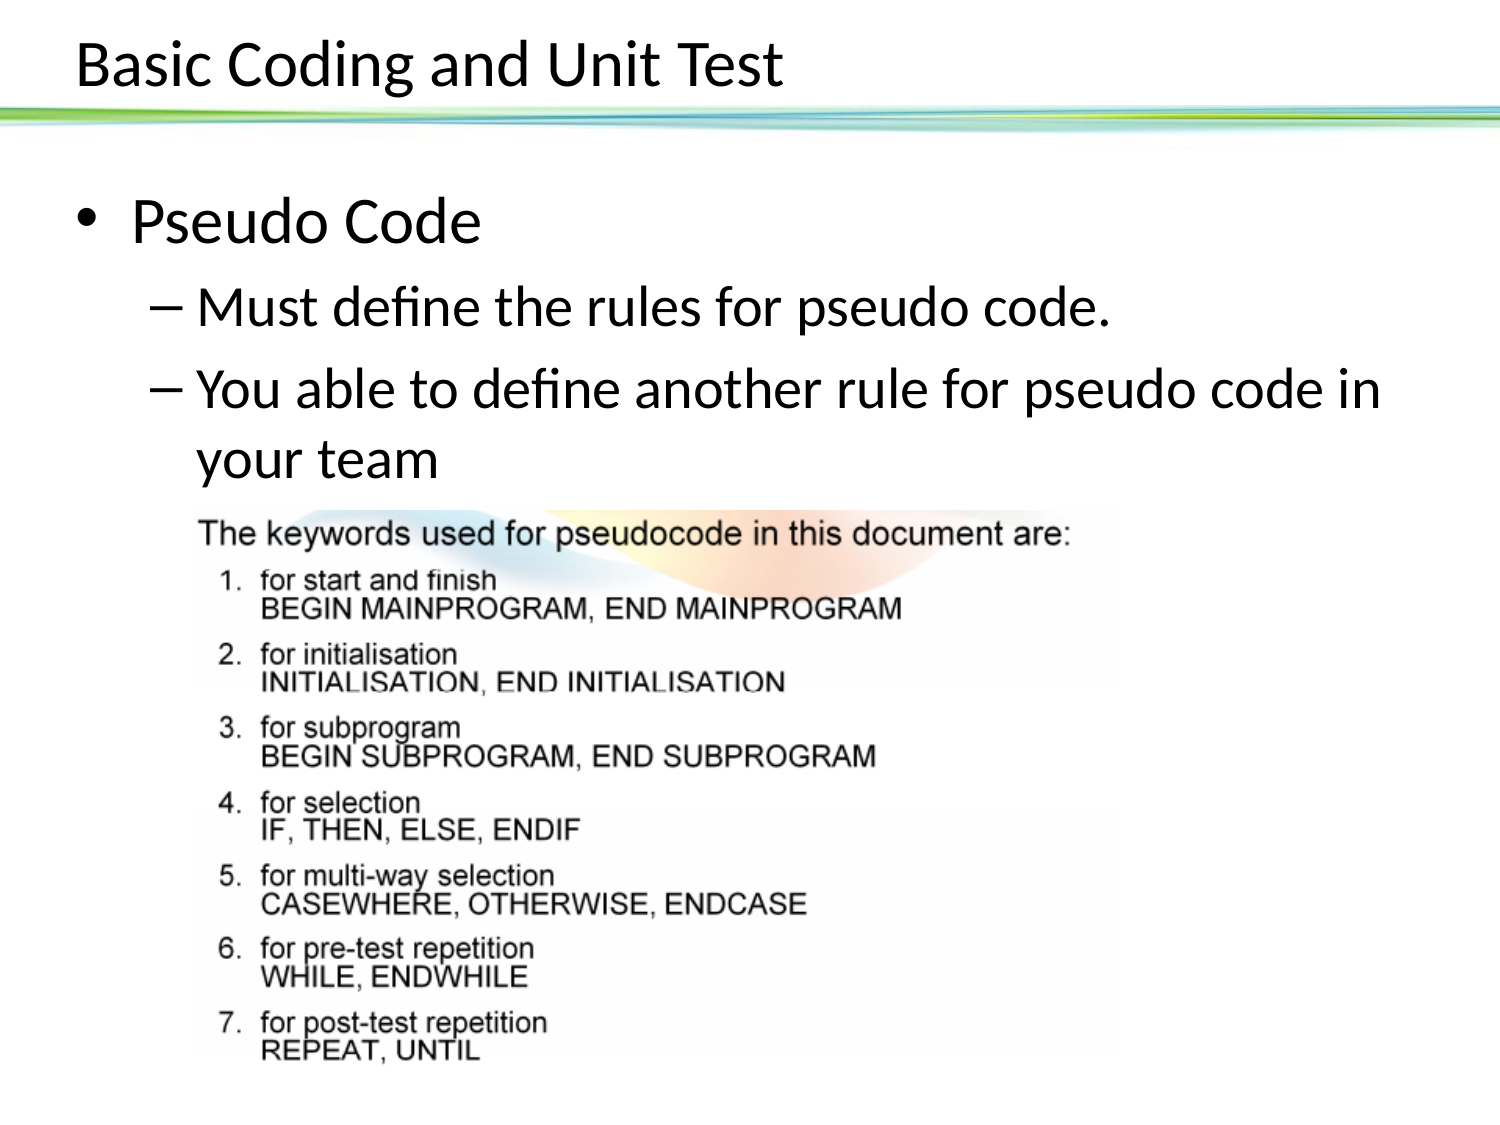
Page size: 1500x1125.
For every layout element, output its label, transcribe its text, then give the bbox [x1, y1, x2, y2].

picture [0, 105, 1500, 150]
picture [194, 510, 1120, 1081]
title Basic Coding and Unit Test [75, 24, 1425, 96]
list Pseudo Code Must define the rules for pseudo code. You able to define another rule for pseudo code in your team [75, 169, 1425, 1005]
